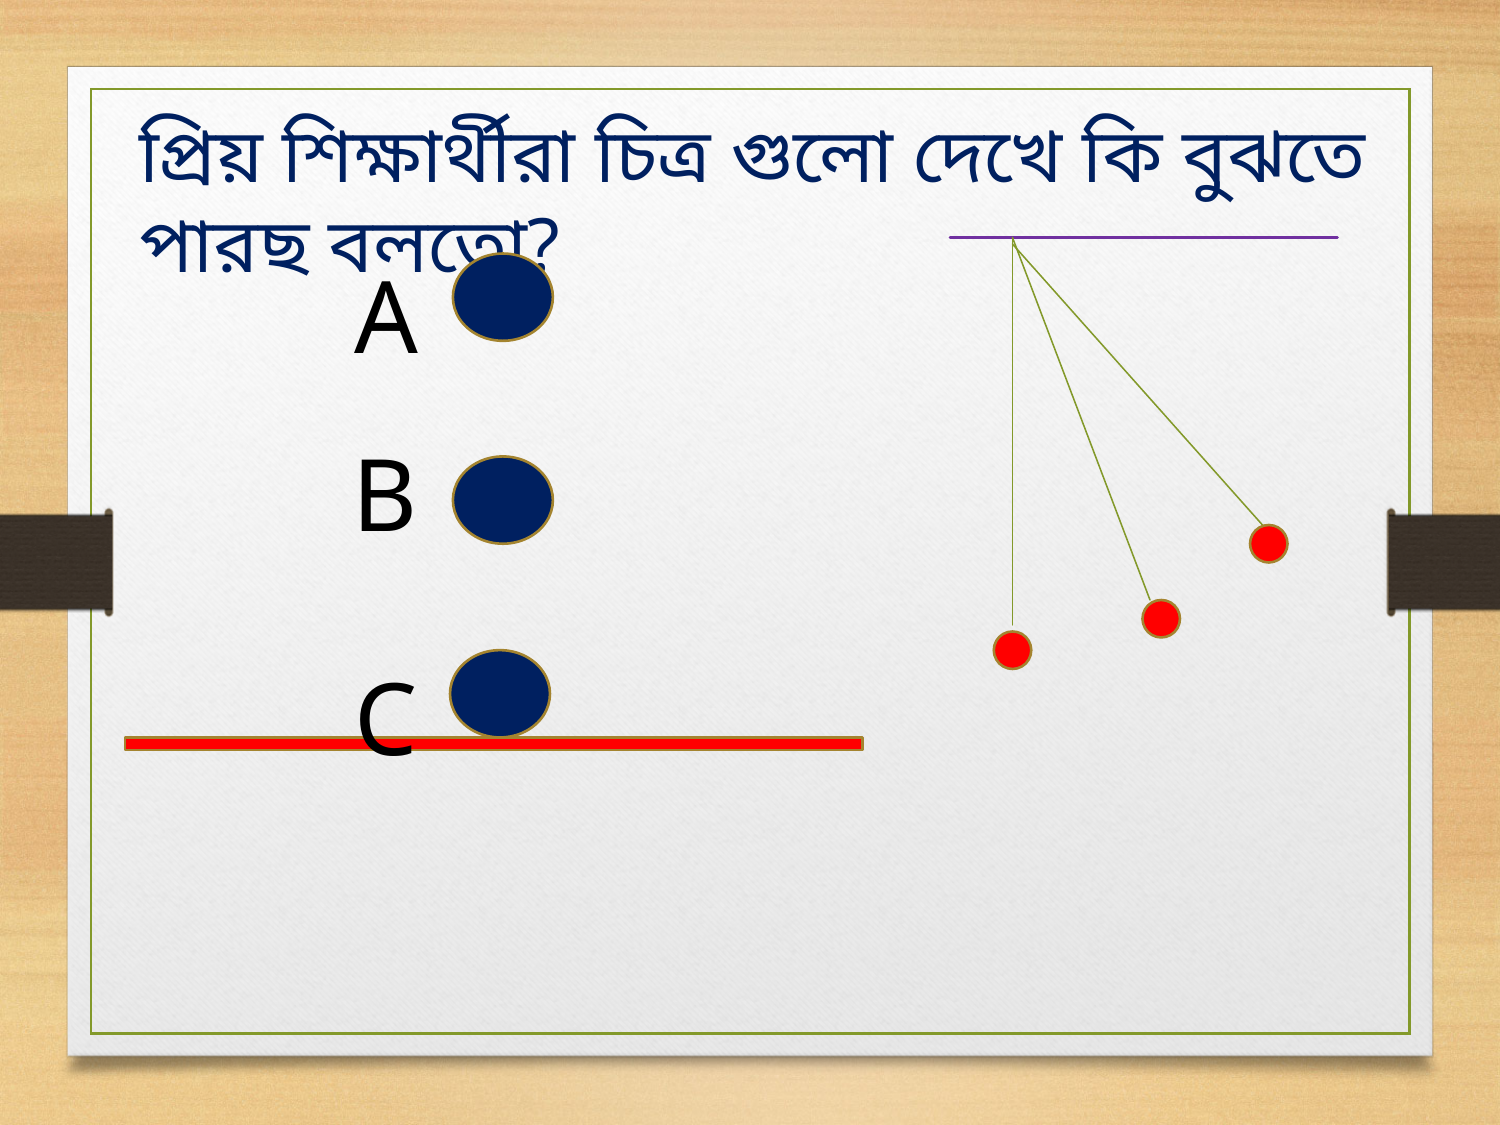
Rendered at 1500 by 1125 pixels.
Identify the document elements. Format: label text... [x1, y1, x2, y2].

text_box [1012, 237, 1151, 243]
text_box [448, 648, 552, 739]
text_box প্রিয় শিক্ষার্থীরা চিত্র গুলো দেখে কি বুঝতে পারছ বলতো? [125, 99, 1450, 295]
picture [0, 0, 1500, 1125]
text_box B [337, 423, 401, 559]
text_box C [340, 648, 403, 784]
text_box [124, 736, 340, 751]
text_box A [340, 246, 403, 381]
text_box [451, 252, 555, 343]
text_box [1012, 526, 1151, 601]
text_box [1248, 523, 1289, 564]
text_box [1141, 598, 1182, 639]
text_box [403, 736, 864, 751]
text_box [1012, 243, 1263, 526]
text_box [992, 630, 1033, 671]
text_box [451, 455, 555, 546]
